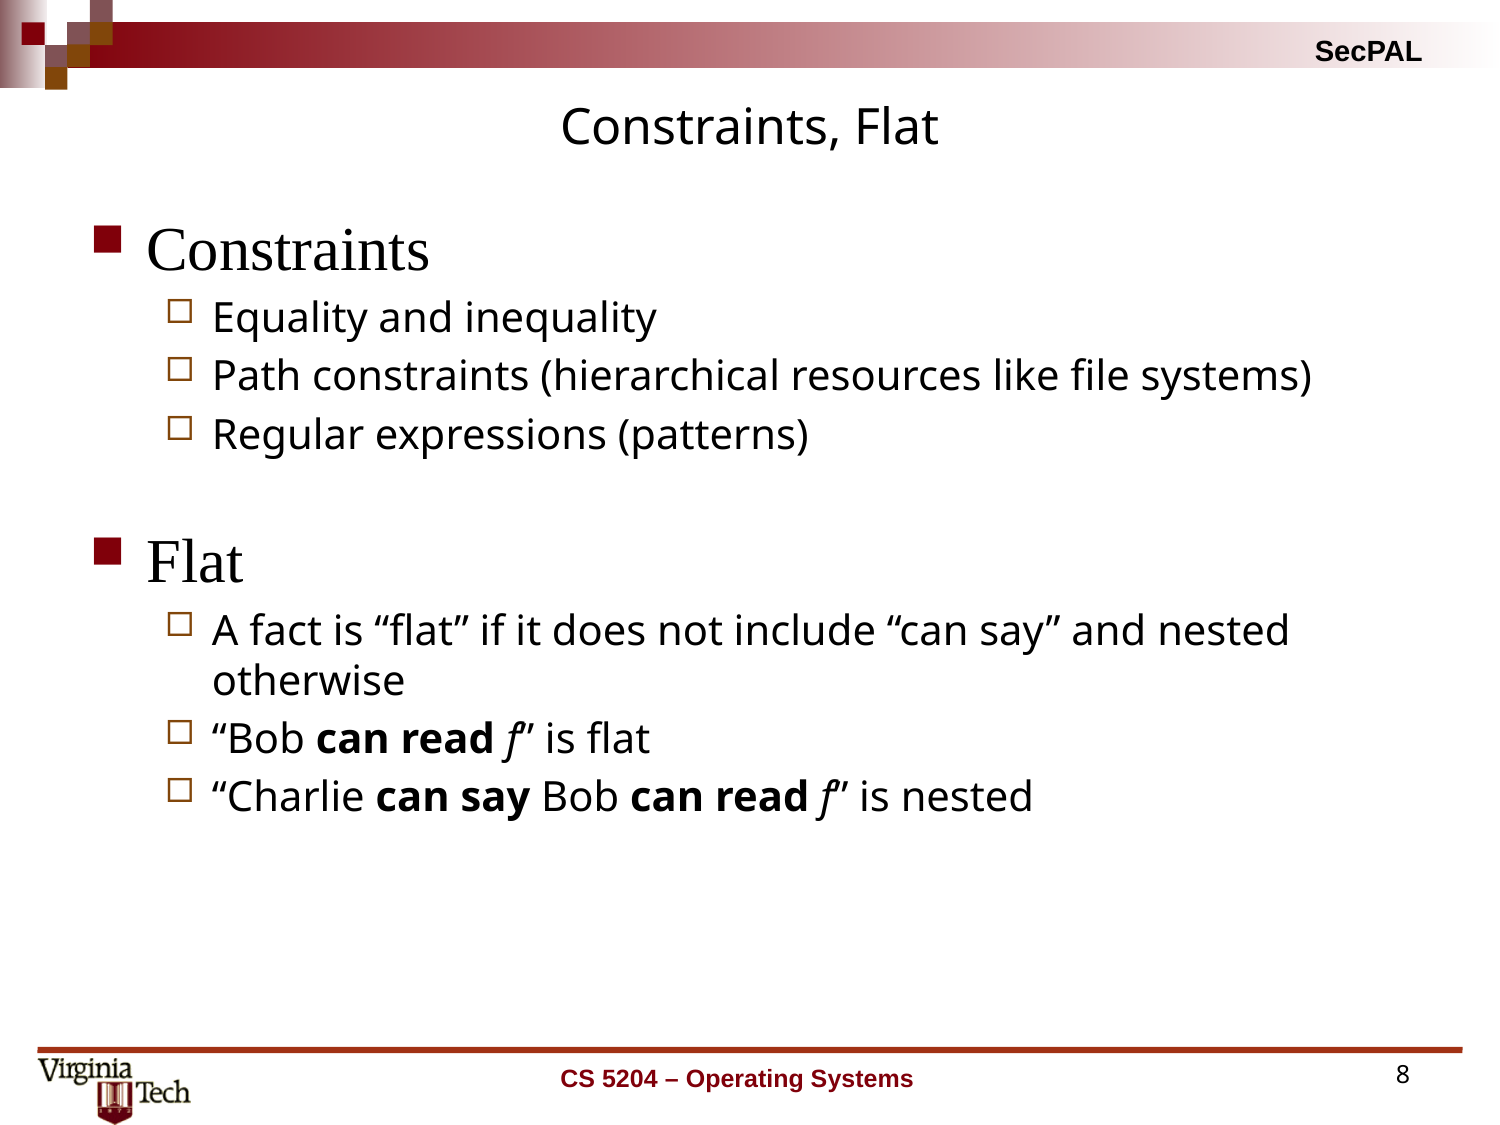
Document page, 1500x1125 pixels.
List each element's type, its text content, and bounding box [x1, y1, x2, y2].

footer CS 5204 – Operating Systems [424, 1024, 1051, 1101]
title Constraints, Flat [74, 74, 1426, 176]
picture [37, 1058, 191, 1125]
slide_number 8 [1074, 1024, 1426, 1101]
list Constraints Equality and inequality Path constraints (hierarchical resources like file systems) Regular expressions (patterns) Flat A fact is “flat” if it does not include “can say” and nested otherwise “Bob can read f” is flat “Charlie can say Bob can read f” is nested [74, 199, 1426, 963]
